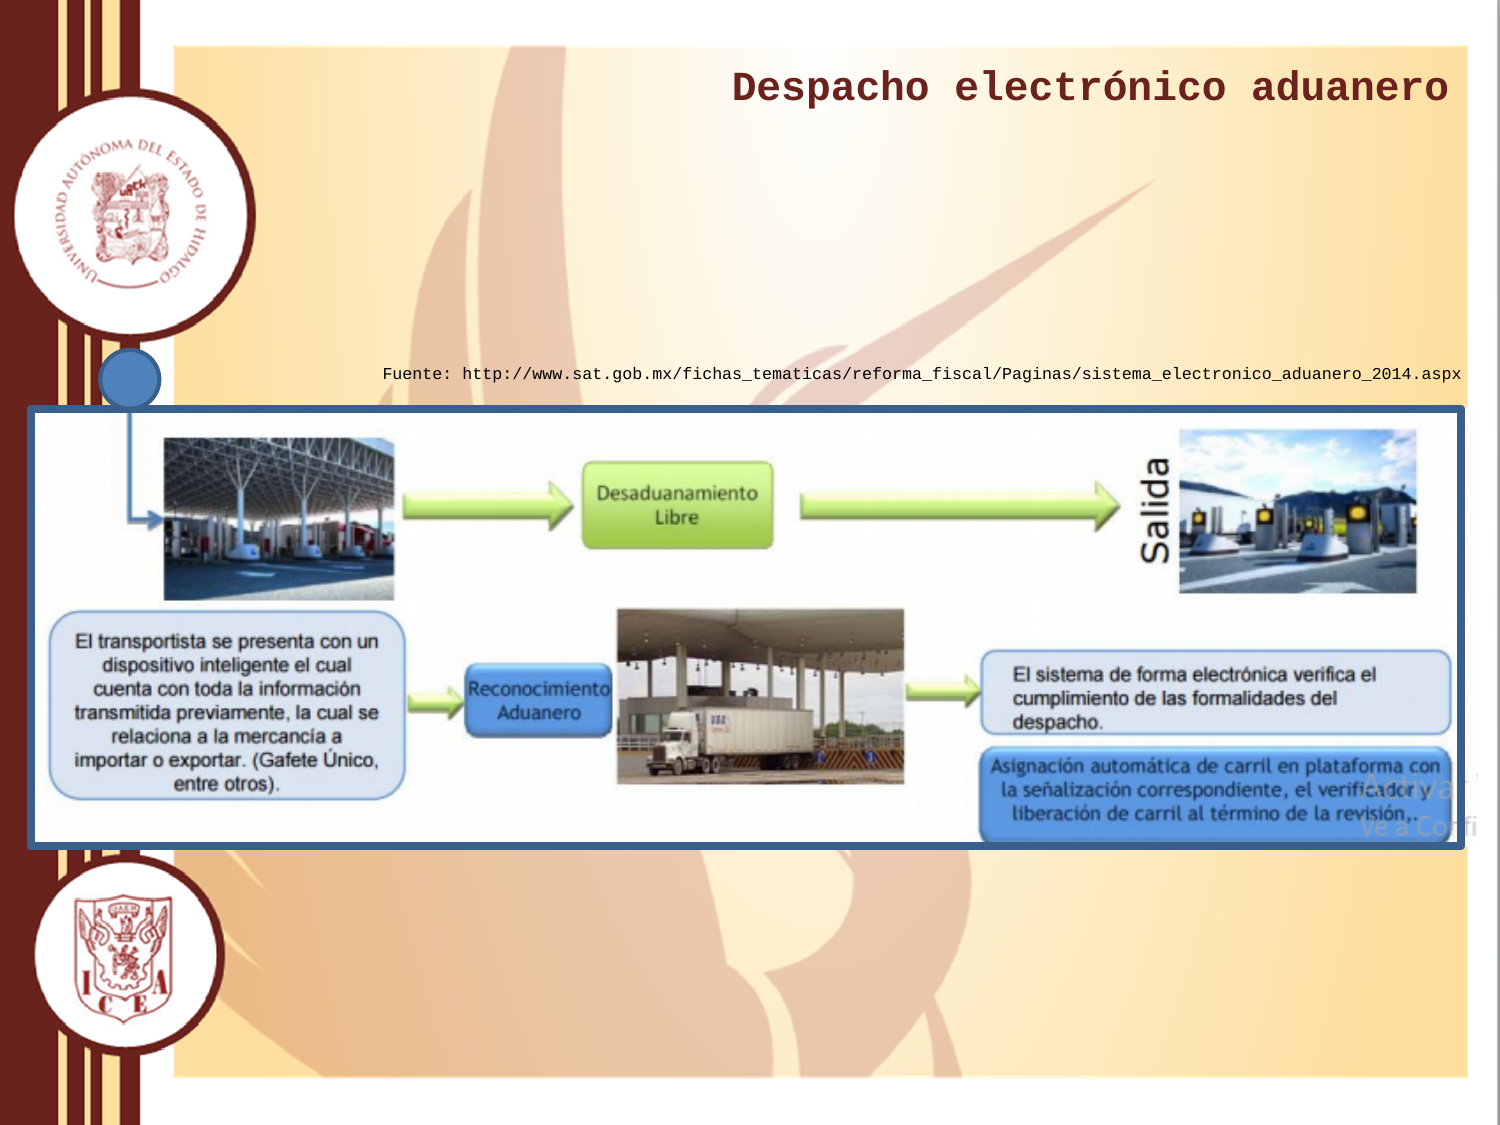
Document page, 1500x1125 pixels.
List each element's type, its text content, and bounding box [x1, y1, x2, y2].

picture [0, 0, 1500, 1125]
title Despacho electrónico aduanero [620, 36, 1465, 132]
text_box [98, 347, 162, 407]
text_box Fuente: http://www.sat.gob.mx/fichas_tematicas/reforma_fiscal/Paginas/sistema_electronico_aduanero_2014.aspx [367, 357, 1484, 409]
